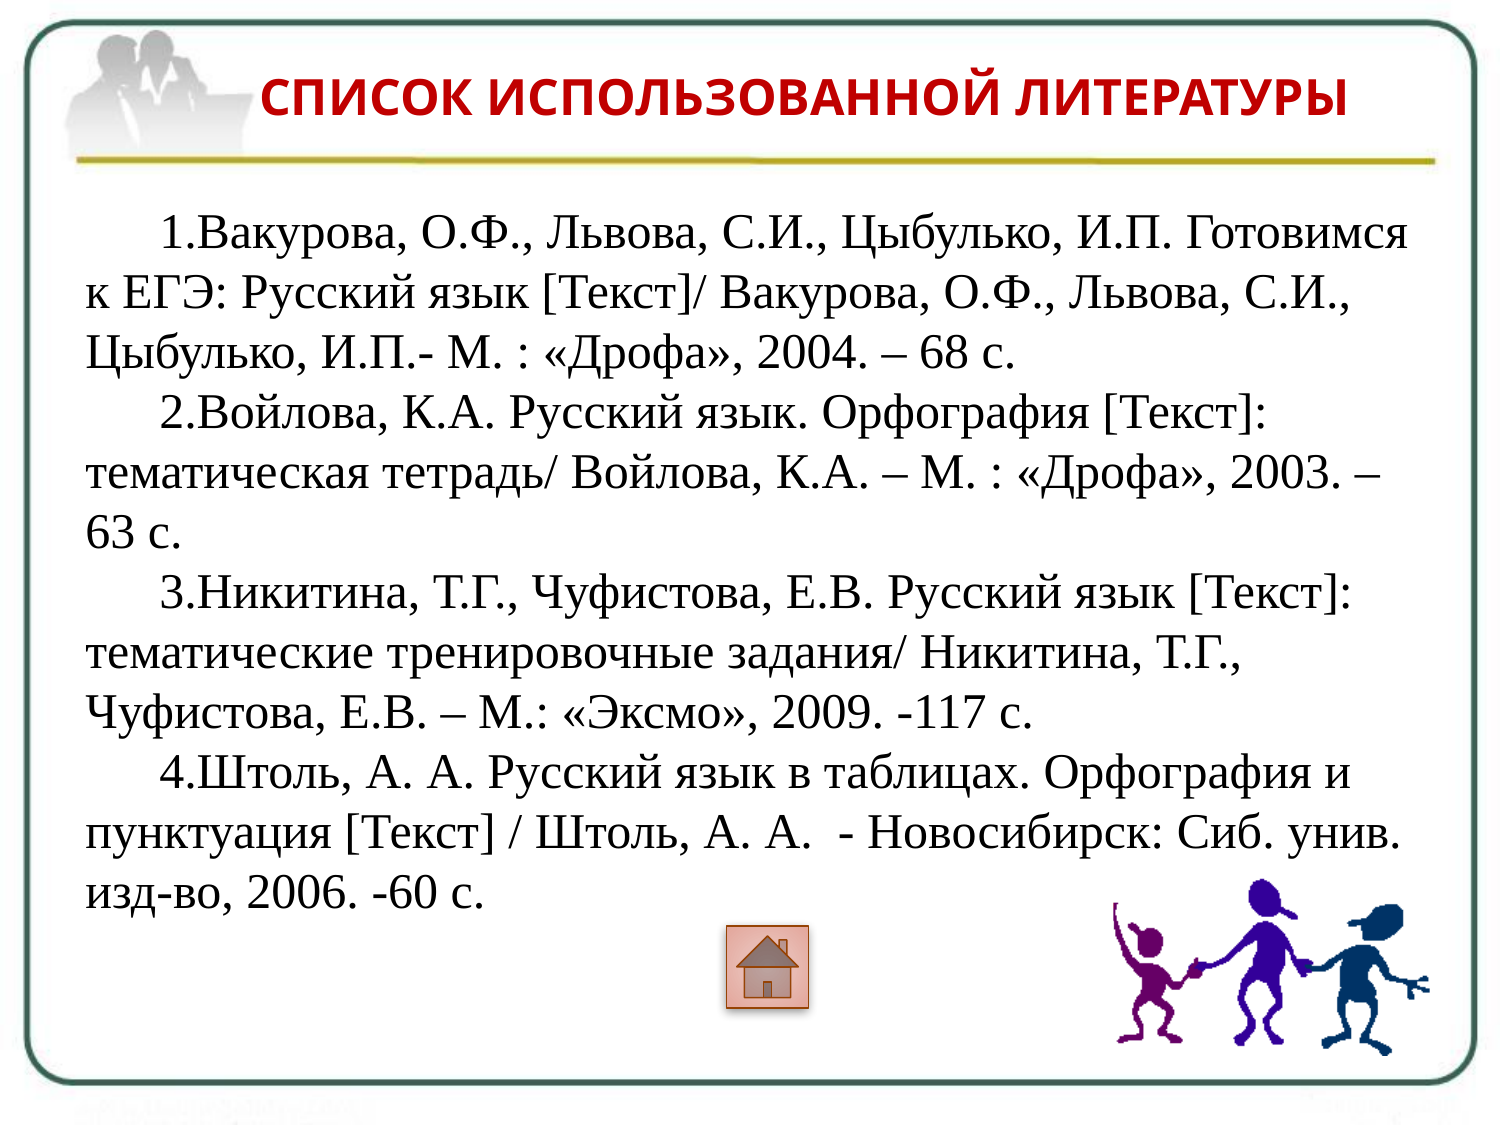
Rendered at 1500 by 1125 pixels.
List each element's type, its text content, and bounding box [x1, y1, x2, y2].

text_box [726, 987, 809, 1009]
text_box Вакурова, О.Ф., Львова, С.И., Цыбулько, И.П. Готовимся к ЕГЭ: Русский язык [Текст]/ Вакурова, О.Ф., Львова, С.И., Цыбулько, И.П.- М. : «Дрофа», 2004. – 68 с. Войлова, К.А. Русский язык. Орфография [Текст]: тематическая тетрадь/ Войлова, К.А. – М. : «Дрофа», 2003. – 63 с. Никитина, Т.Г., Чуфистова, Е.В. Русский язык [Текст]: тематические тренировочные задания/ Никитина, Т.Г., Чуфистова, Е.В. – М.: «Эксмо», 2009. -117 с. Штоль, А. А. Русский язык в таблицах. Орфография и пунктуация [Текст] / Штоль, А. А. - Новосибирск: Сиб. унив. изд-во, 2006. -60 с. [70, 191, 1442, 987]
text_box СПИСОК ИСПОЛЬЗОВАННОЙ ЛИТЕРАТУРЫ [152, 58, 1383, 134]
picture [0, 0, 1500, 1125]
